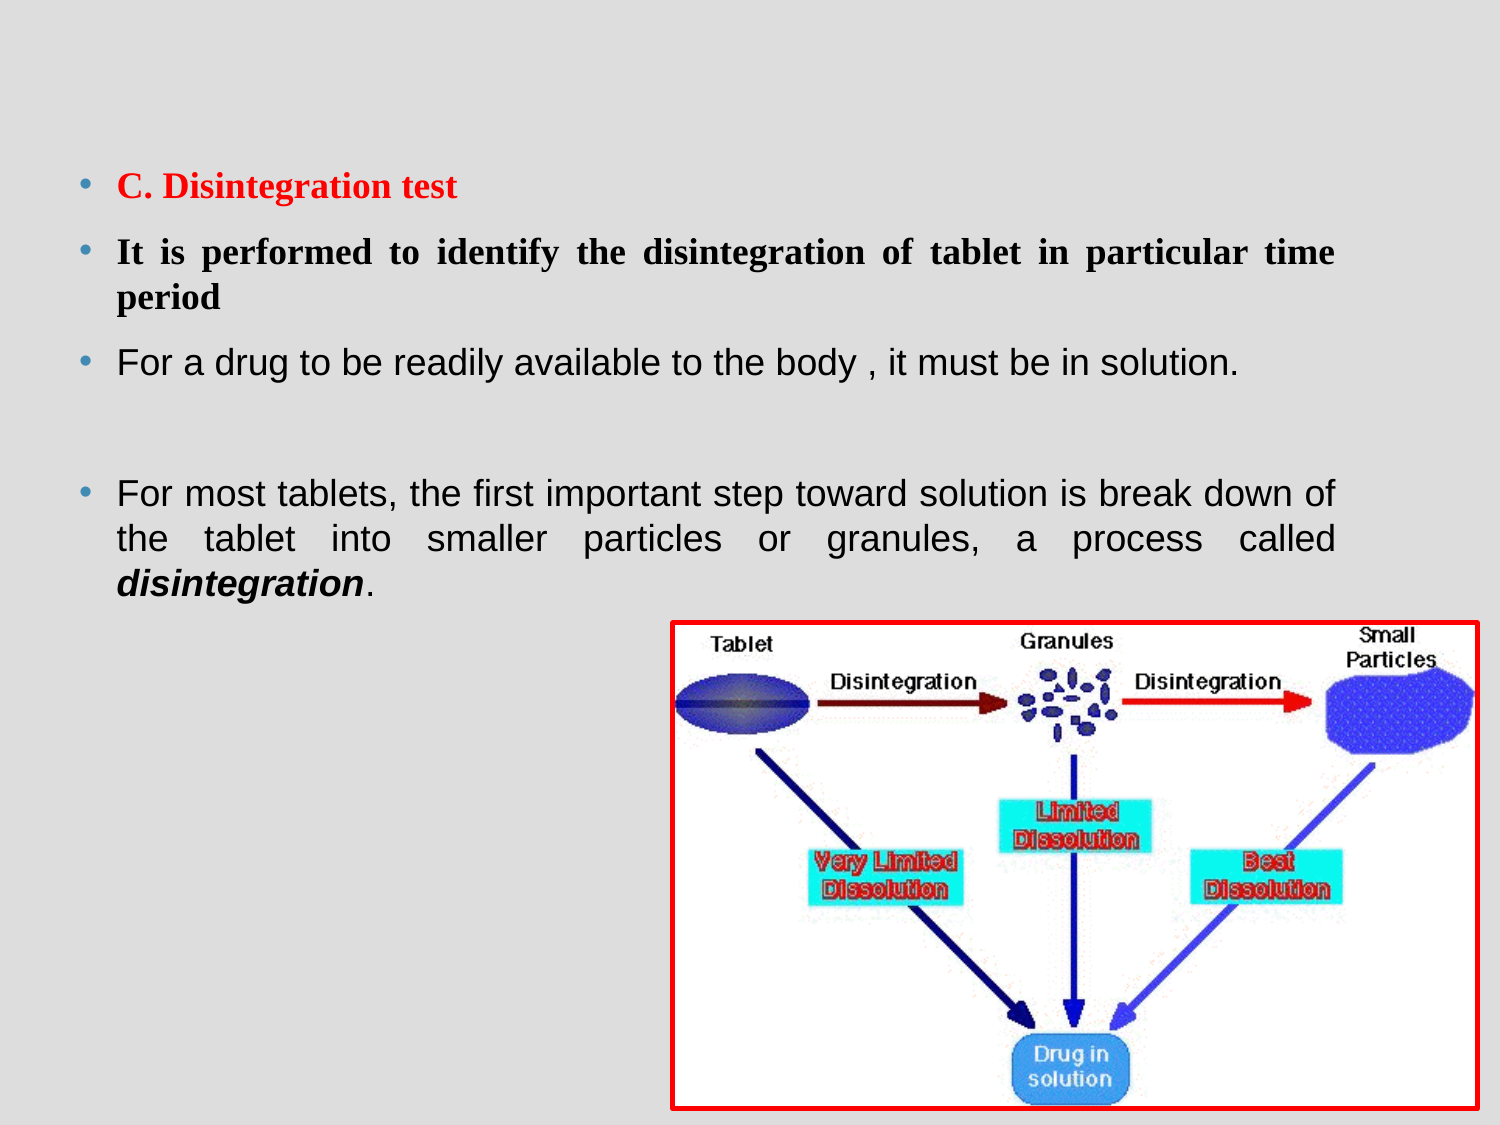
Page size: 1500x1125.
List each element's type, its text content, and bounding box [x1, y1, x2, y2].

picture [674, 624, 1475, 1107]
list C. Disintegration test It is performed to identify the disintegration of tablet in particular time period For a drug to be readily available to the body , it must be in solution. For most tablets, the first important step toward solution is break down of the tablet into smaller particles or granules, a process called disintegration. [64, 87, 1352, 755]
